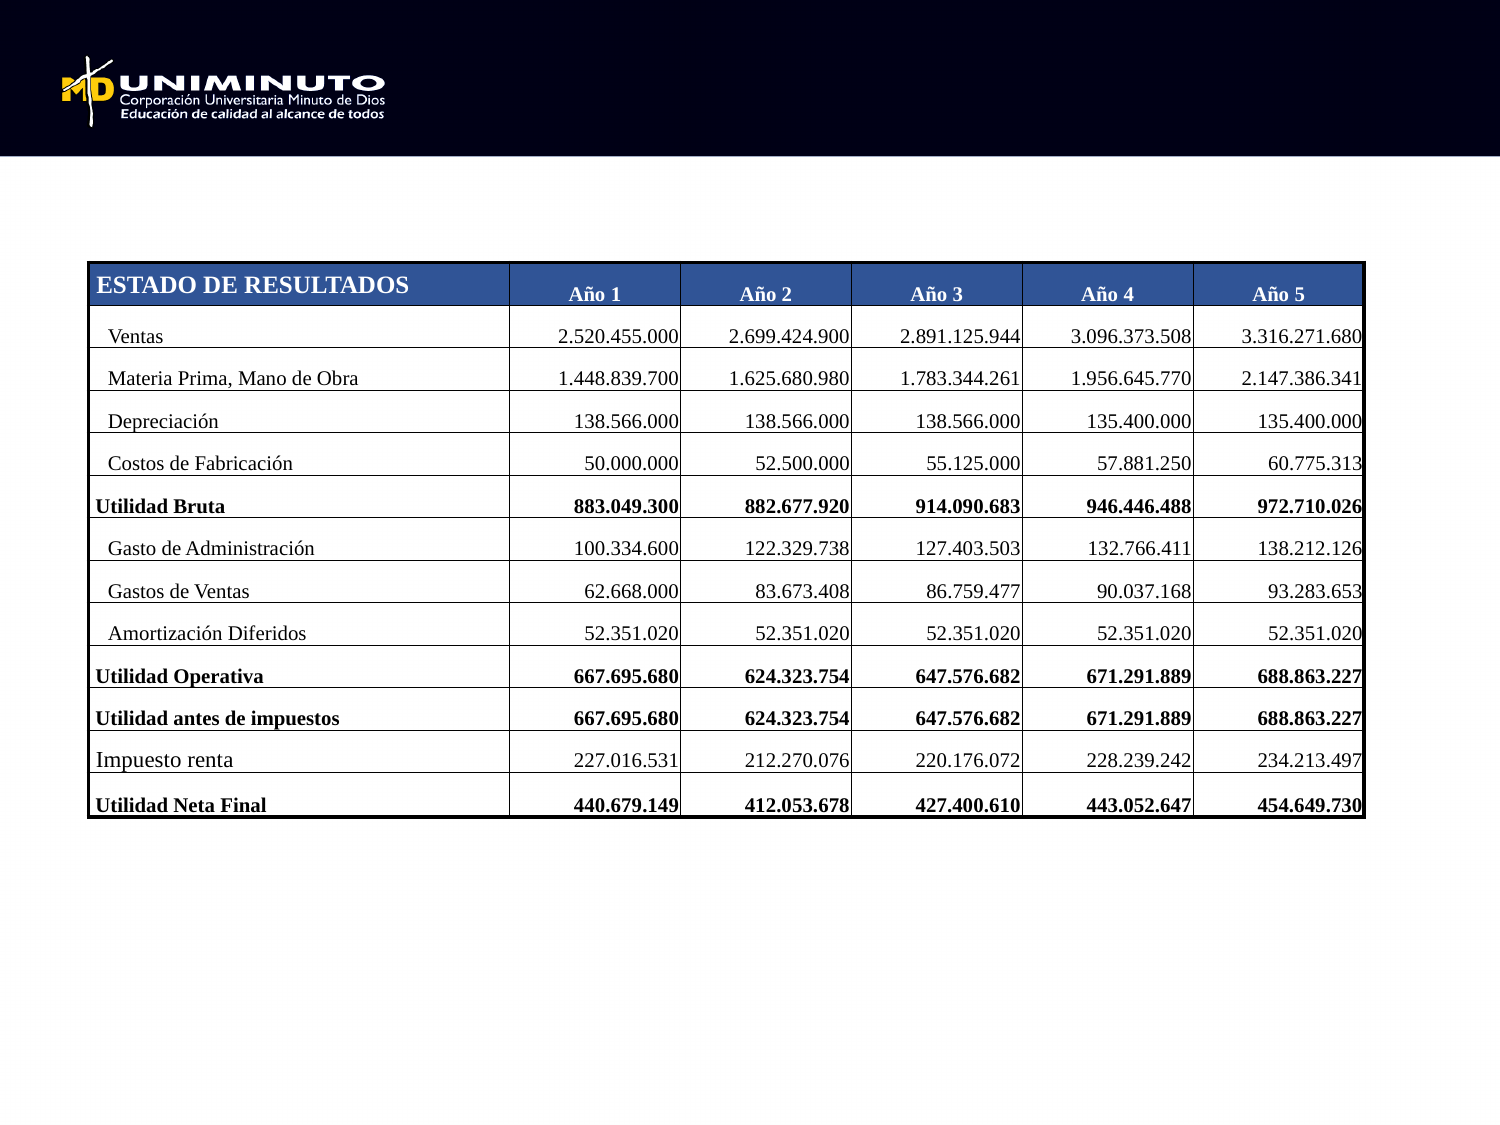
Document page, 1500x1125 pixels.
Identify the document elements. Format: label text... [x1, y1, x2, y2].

table_cell 688.863.227 [1194, 688, 1362, 730]
table_cell 647.576.682 [852, 688, 1022, 730]
table_cell 667.695.680 [510, 646, 680, 687]
table_cell Materia Prima, Mano de Obra [90, 348, 509, 390]
table_cell Gastos de Ventas [90, 561, 509, 602]
table_header Año 1 [510, 264, 680, 305]
table_cell 83.673.408 [681, 561, 851, 602]
table_cell 2.147.386.341 [1194, 348, 1362, 390]
table_cell 52.500.000 [681, 433, 851, 475]
table_cell 1.448.839.700 [510, 348, 680, 390]
table_cell 914.090.683 [852, 476, 1022, 517]
table_cell 1.625.680.980 [681, 348, 851, 390]
table_cell 234.213.497 [1194, 731, 1362, 772]
table_cell 3.096.373.508 [1023, 306, 1193, 347]
table_cell Impuesto renta [90, 731, 509, 772]
table_cell 688.863.227 [1194, 646, 1362, 687]
table_cell 667.695.680 [510, 688, 680, 730]
table_cell 212.270.076 [681, 731, 851, 772]
table_cell Costos de Fabricación [90, 433, 509, 475]
table_header Año 4 [1023, 264, 1193, 305]
table_cell 647.576.682 [852, 646, 1022, 687]
table_cell 946.446.488 [1023, 476, 1193, 517]
table_cell 127.403.503 [852, 518, 1022, 560]
table_header Año 5 [1194, 264, 1362, 305]
table_cell 90.037.168 [1023, 561, 1193, 602]
table_cell 2.699.424.900 [681, 306, 851, 347]
table_cell 132.766.411 [1023, 518, 1193, 560]
table_cell 454.649.730 [1194, 773, 1362, 815]
table_cell 135.400.000 [1023, 391, 1193, 432]
table_cell 883.049.300 [510, 476, 680, 517]
table_cell 220.176.072 [852, 731, 1022, 772]
table_cell Ventas [90, 306, 509, 347]
table_cell 52.351.020 [852, 603, 1022, 645]
table_cell 671.291.889 [1023, 646, 1193, 687]
table_cell Utilidad Neta Final [90, 773, 509, 815]
table_cell 138.566.000 [510, 391, 680, 432]
table_cell 1.956.645.770 [1023, 348, 1193, 390]
table_cell 60.775.313 [1194, 433, 1362, 475]
table_cell 228.239.242 [1023, 731, 1193, 772]
table_cell 227.016.531 [510, 731, 680, 772]
table_cell 972.710.026 [1194, 476, 1362, 517]
table_cell Depreciación [90, 391, 509, 432]
table_cell 50.000.000 [510, 433, 680, 475]
picture [0, 0, 1500, 1125]
table_header Año 2 [681, 264, 851, 305]
table_cell 52.351.020 [681, 603, 851, 645]
table_cell 122.329.738 [681, 518, 851, 560]
table_cell 52.351.020 [1194, 603, 1362, 645]
table_cell 2.891.125.944 [852, 306, 1022, 347]
table_cell Utilidad Bruta [90, 476, 509, 517]
table_cell 100.334.600 [510, 518, 680, 560]
table_cell 443.052.647 [1023, 773, 1193, 815]
table_cell 3.316.271.680 [1194, 306, 1362, 347]
table_cell 1.783.344.261 [852, 348, 1022, 390]
table_header ESTADO DE RESULTADOS [90, 264, 509, 305]
table_cell 135.400.000 [1194, 391, 1362, 432]
table_cell 138.212.126 [1194, 518, 1362, 560]
table_cell Gasto de Administración [90, 518, 509, 560]
table_header Año 3 [852, 264, 1022, 305]
table_cell 86.759.477 [852, 561, 1022, 602]
table_cell 412.053.678 [681, 773, 851, 815]
table_cell Utilidad antes de impuestos [90, 688, 509, 730]
table_cell 55.125.000 [852, 433, 1022, 475]
table_cell Amortización Diferidos [90, 603, 509, 645]
table_cell 62.668.000 [510, 561, 680, 602]
table_cell 2.520.455.000 [510, 306, 680, 347]
table_cell 440.679.149 [510, 773, 680, 815]
table_cell 624.323.754 [681, 688, 851, 730]
table_cell 882.677.920 [681, 476, 851, 517]
table_cell 138.566.000 [681, 391, 851, 432]
table_cell 138.566.000 [852, 391, 1022, 432]
table_cell 671.291.889 [1023, 688, 1193, 730]
table_cell 57.881.250 [1023, 433, 1193, 475]
table_cell 624.323.754 [681, 646, 851, 687]
table_cell 427.400.610 [852, 773, 1022, 815]
table_cell 52.351.020 [510, 603, 680, 645]
table_cell 52.351.020 [1023, 603, 1193, 645]
table_cell 93.283.653 [1194, 561, 1362, 602]
table_cell Utilidad Operativa [90, 646, 509, 687]
